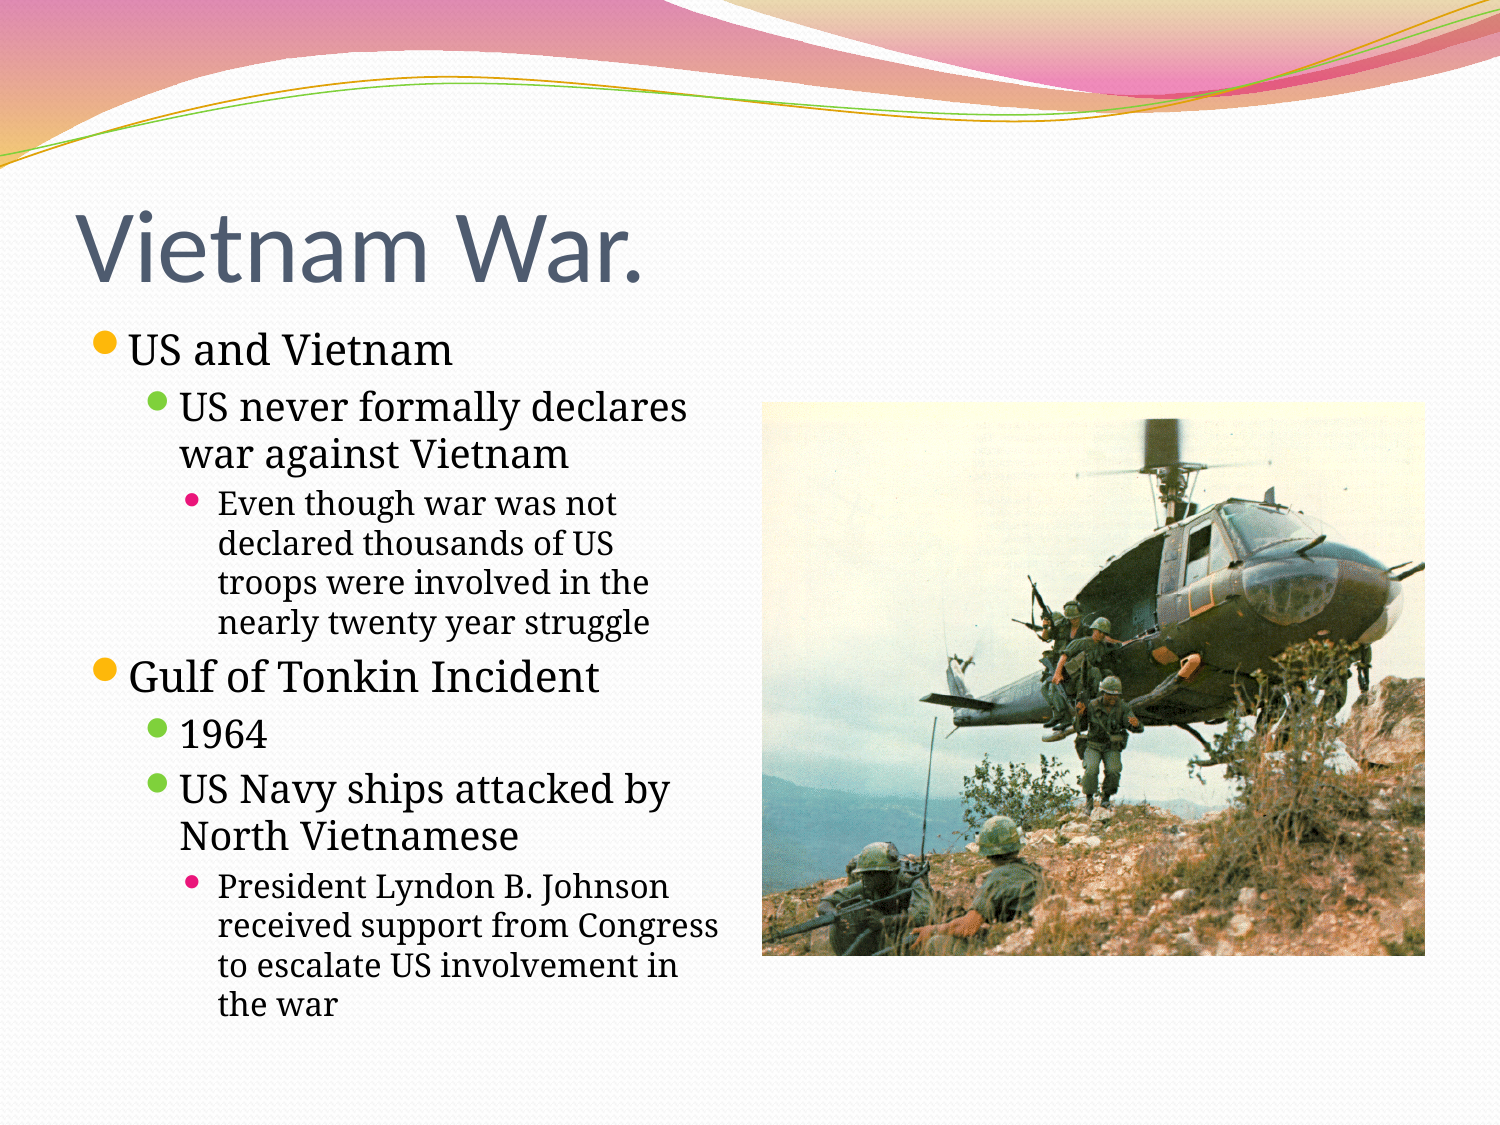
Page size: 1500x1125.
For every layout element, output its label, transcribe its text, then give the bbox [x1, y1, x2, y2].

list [762, 401, 1426, 956]
list US and Vietnam US never formally declares war against Vietnam Even though war was not declared thousands of US troops were involved in the nearly twenty year struggle Gulf of Tonkin Incident 1964 US Navy ships attacked by North Vietnamese President Lyndon B. Johnson received support from Congress to escalate US involvement in the war [75, 314, 738, 1043]
title Vietnam War. [75, 115, 1425, 303]
